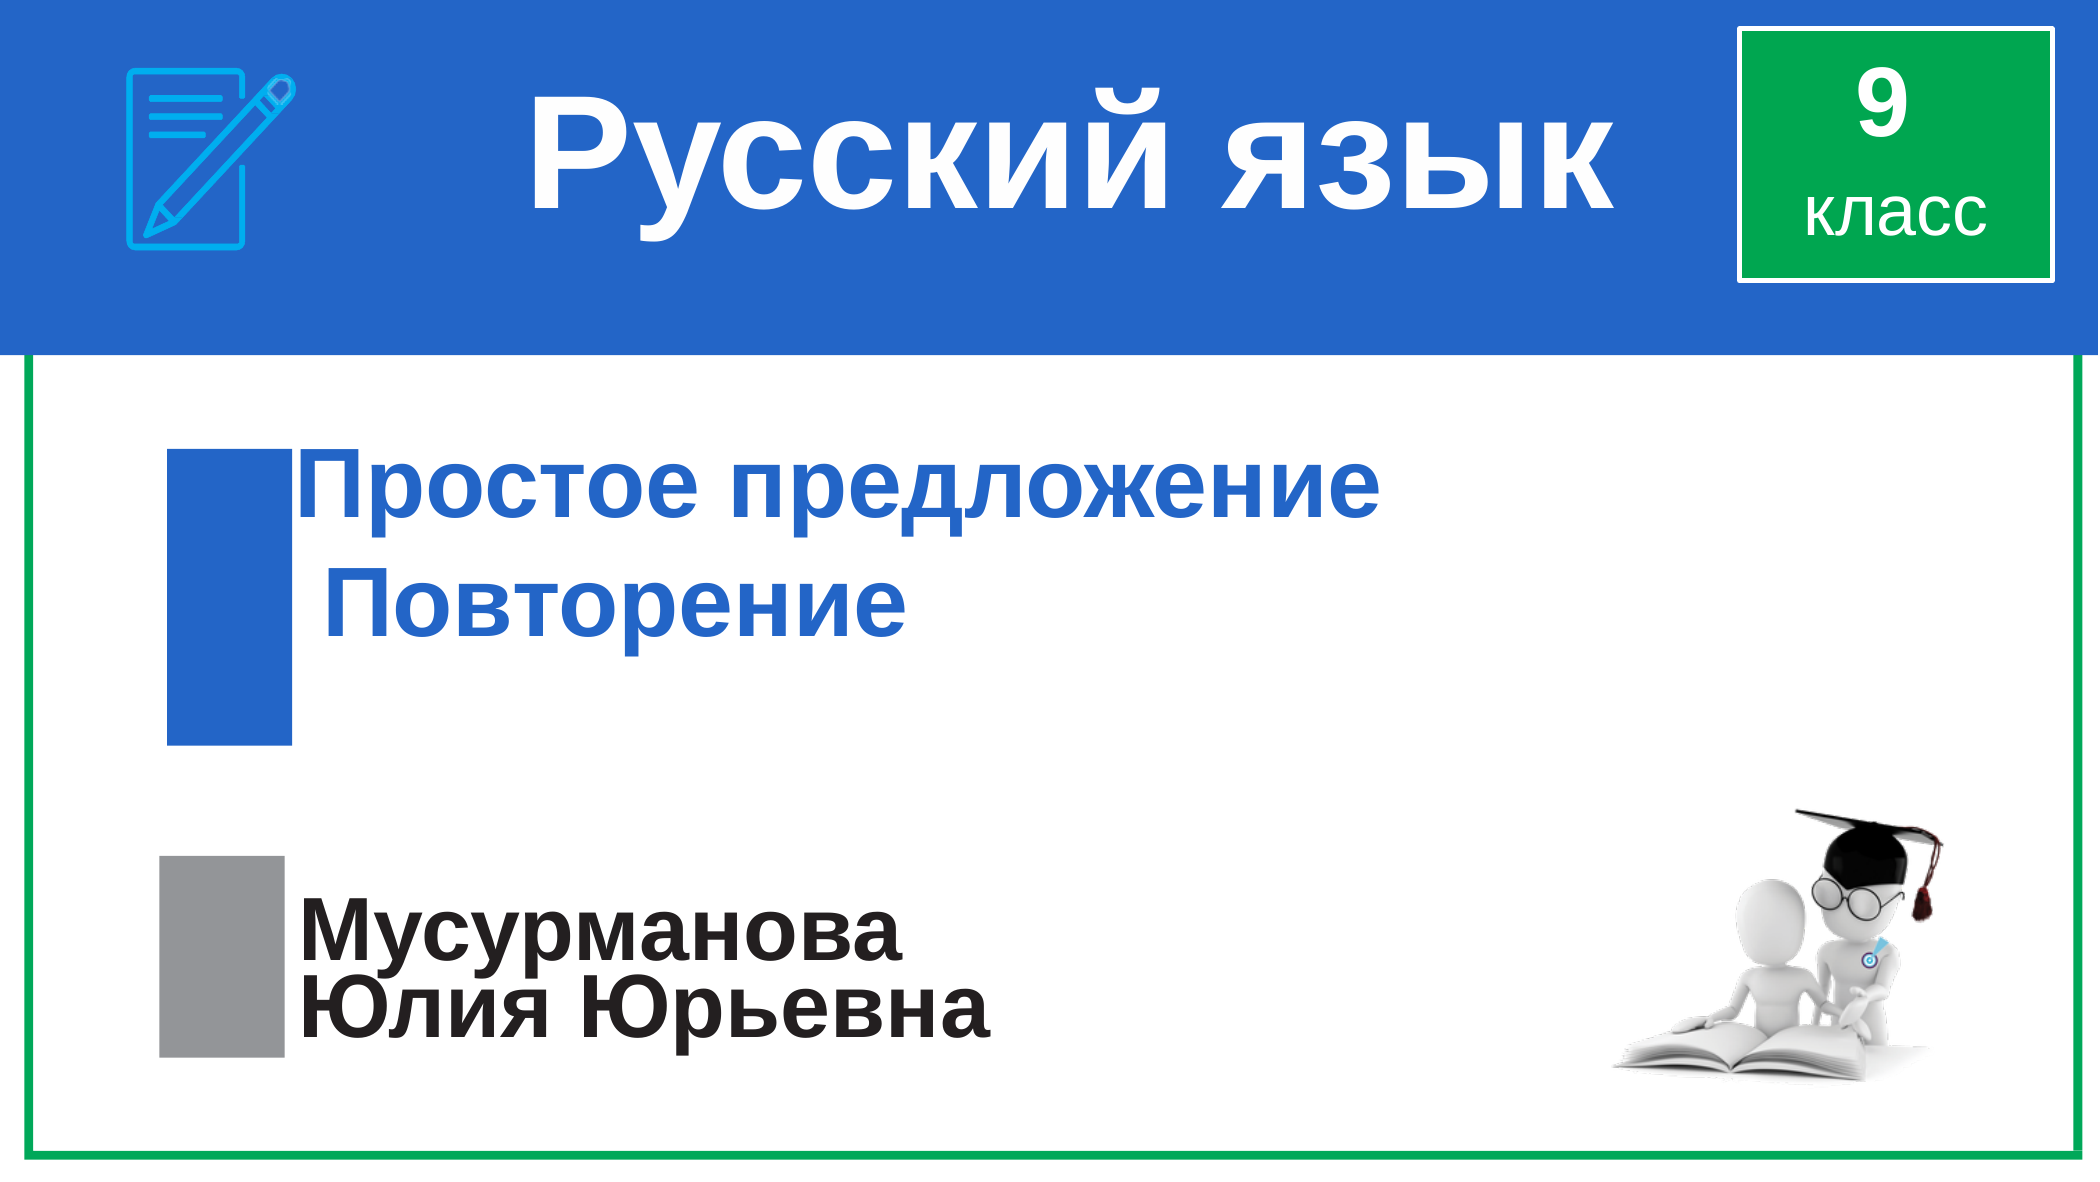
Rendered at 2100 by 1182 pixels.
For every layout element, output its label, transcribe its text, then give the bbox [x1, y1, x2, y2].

text_box Простое предложение Повторение Мусурманова Юлия Юрьевна [292, 413, 1505, 1161]
text_box [0, 0, 2098, 356]
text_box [125, 67, 297, 251]
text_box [1731, 22, 2061, 288]
title Русский язык [352, 41, 1726, 245]
text_box [159, 855, 285, 1058]
text_box [167, 448, 293, 746]
picture [1605, 779, 1952, 1127]
